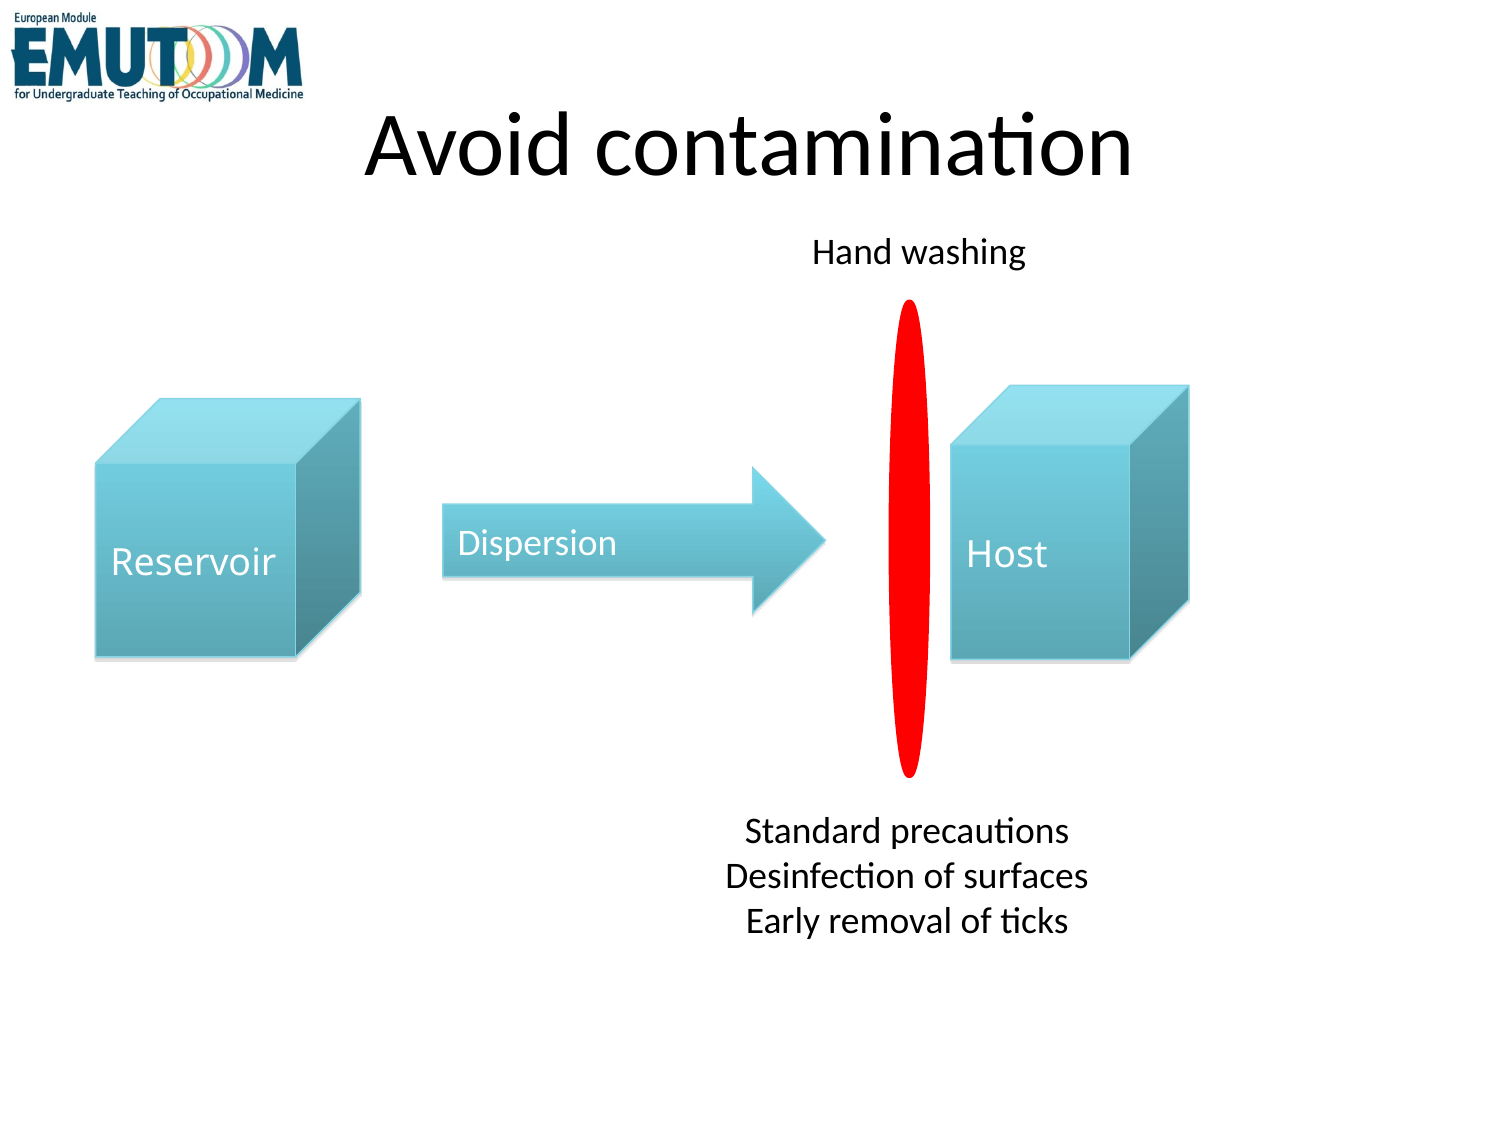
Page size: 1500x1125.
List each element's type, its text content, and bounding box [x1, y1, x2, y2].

text_box Dispersion [442, 467, 826, 613]
picture [0, 0, 306, 111]
text_box [889, 300, 930, 778]
text_box Hand washing [702, 219, 1136, 280]
title Avoid contamination [75, 45, 1425, 233]
text_box Standard precautions Desinfection of surfaces Early removal of ticks [690, 798, 1124, 949]
text_box Reservoir [95, 398, 361, 657]
text_box Host [950, 385, 1189, 660]
